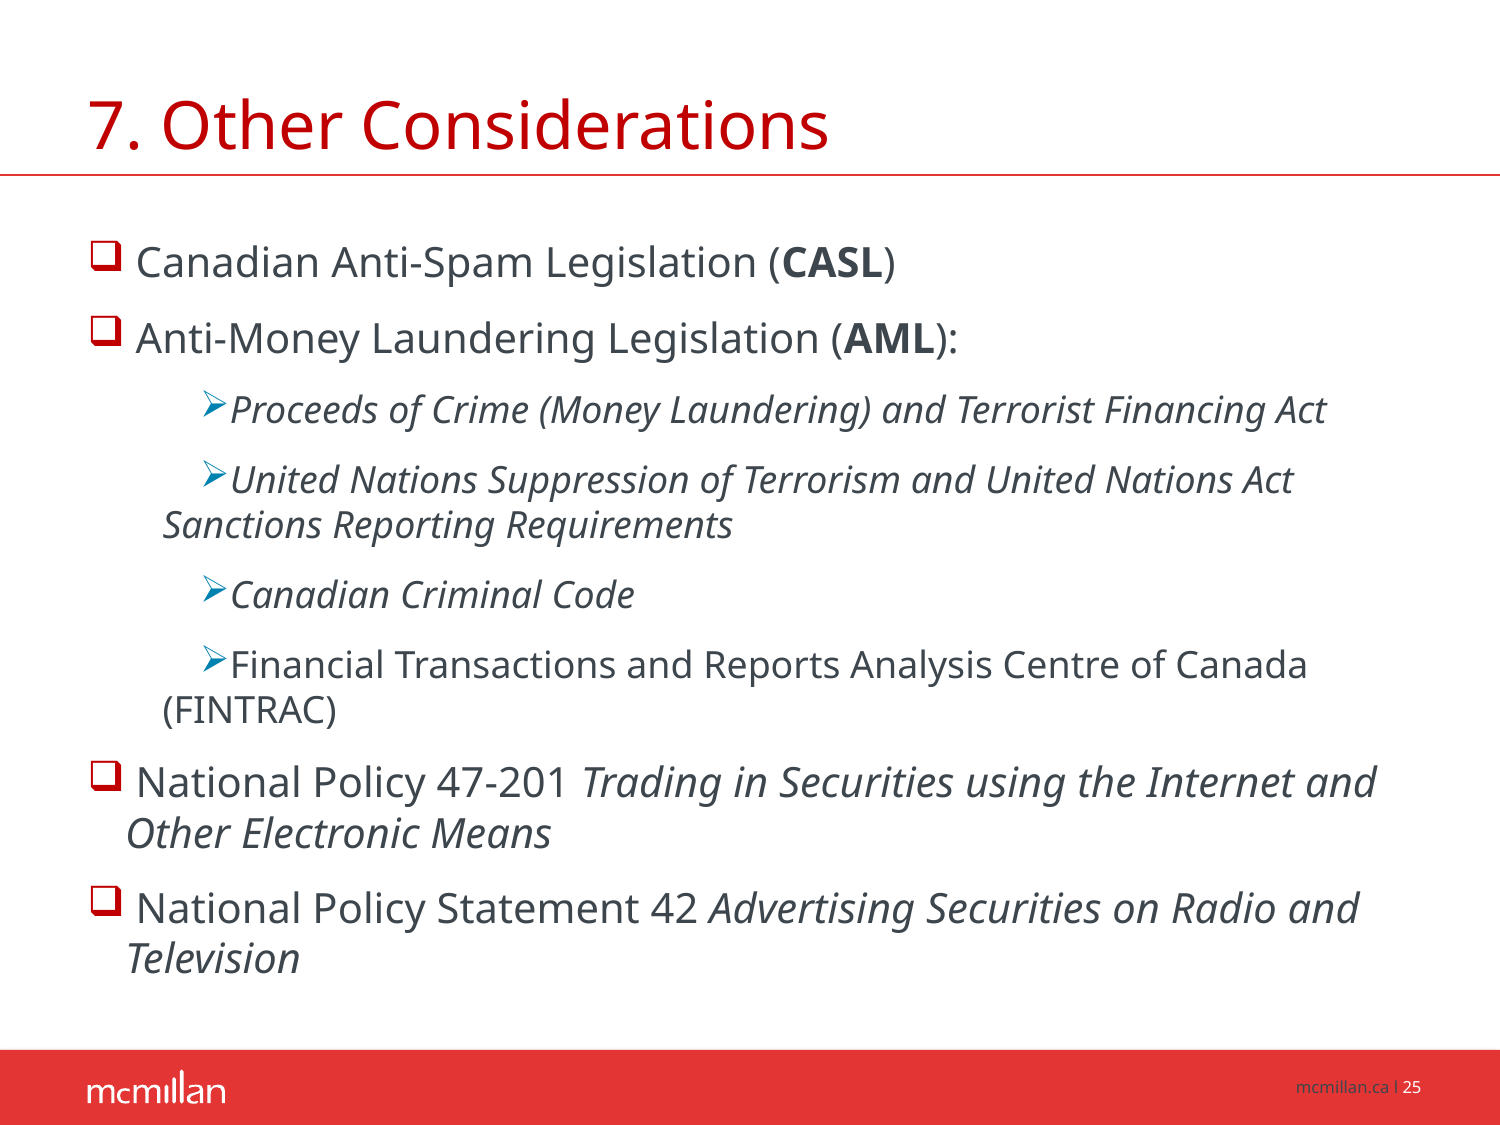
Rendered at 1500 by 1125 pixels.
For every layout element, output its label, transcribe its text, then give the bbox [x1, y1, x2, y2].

list Canadian Anti-Spam Legislation (CASL) Anti-Money Laundering Legislation (AML): Proceeds of Crime (Money Laundering) and Terrorist Financing Act United Nations Suppression of Terrorism and United Nations Act Sanctions Reporting Requirements Canadian Criminal Code Financial Transactions and Reports Analysis Centre of Canada (FINTRAC) National Policy 47-201 Trading in Securities using the Internet and Other Electronic Means National Policy Statement 42 Advertising Securities on Radio and Television [87, 236, 1413, 1013]
title 7. Other Considerations [87, 18, 1413, 163]
